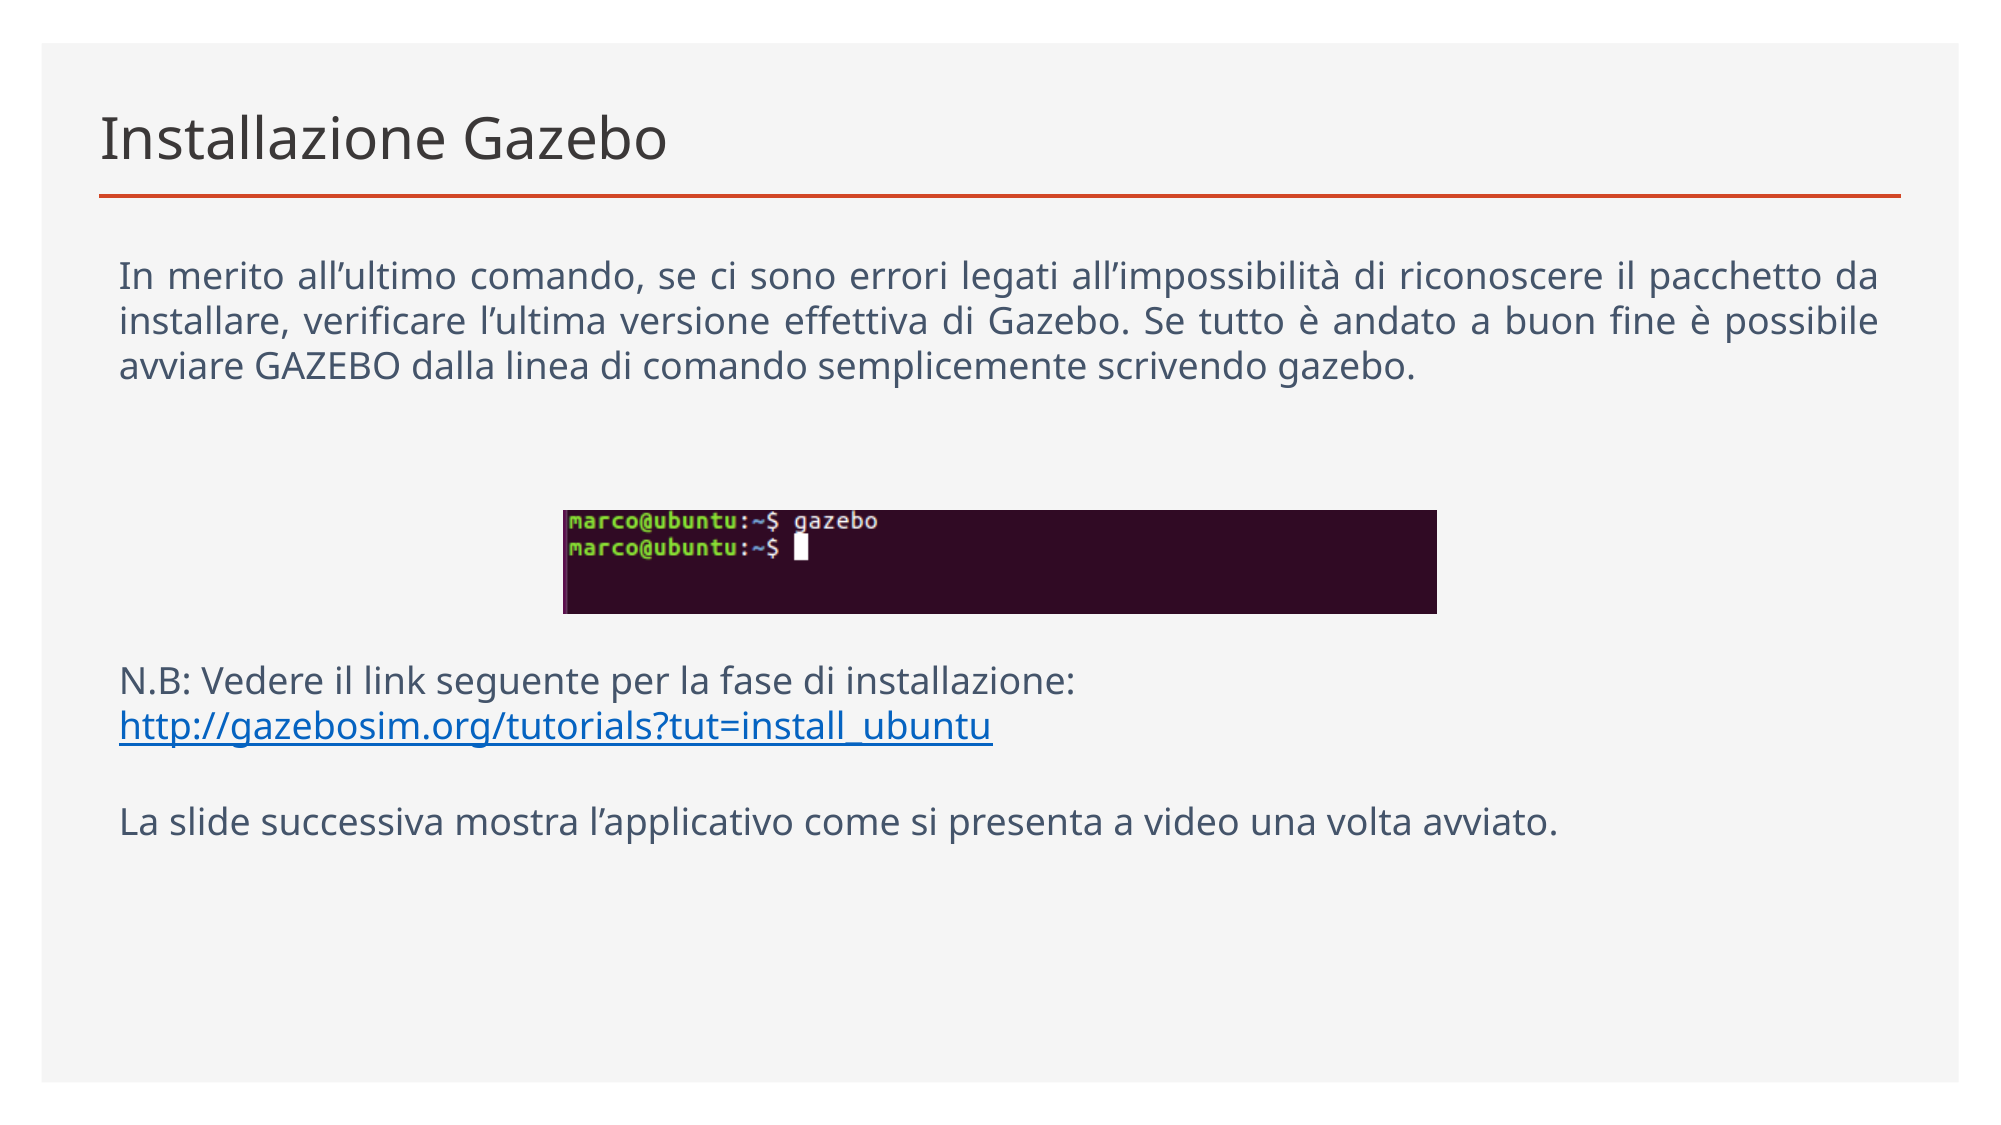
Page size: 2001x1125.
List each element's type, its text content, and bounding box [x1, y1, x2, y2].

title Installazione Gazebo [85, 73, 1214, 179]
picture [563, 510, 1437, 614]
text_box In merito all’ultimo comando, se ci sono errori legati all’impossibilità di riconoscere il pacchetto da installare, verificare l’ultima versione effettiva di Gazebo. Se tutto è andato a buon fine è possibile avviare GAZEBO dalla linea di comando semplicemente scrivendo gazebo. N.B: Vedere il link seguente per la fase di installazione: http://gazebosim.org/tutorials?tut=install_ubuntu La slide successiva mostra l’applicativo come si presenta a video una volta avviato. [103, 244, 1896, 1031]
